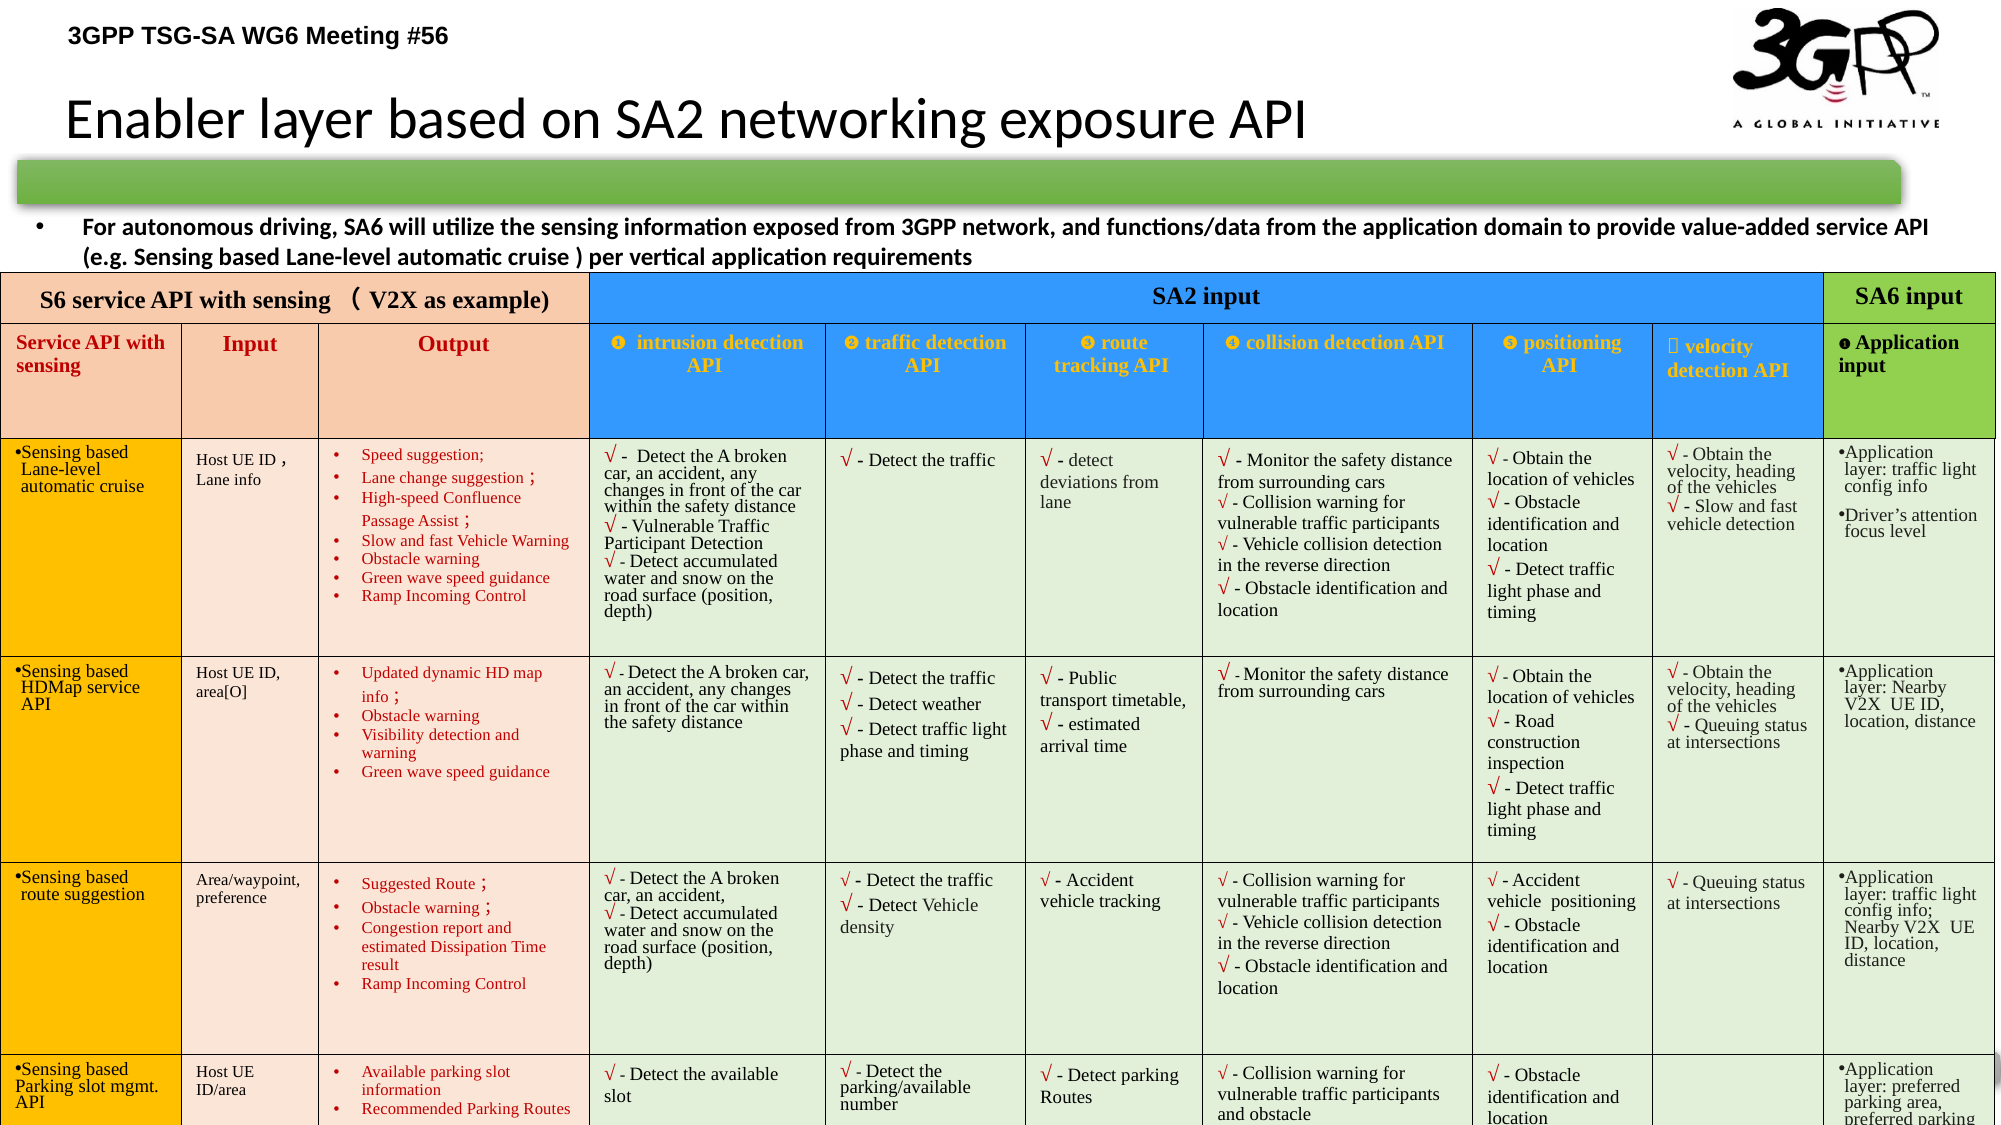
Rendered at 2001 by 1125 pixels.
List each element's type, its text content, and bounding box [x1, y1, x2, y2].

table_cell  velocity detection API [1653, 324, 1823, 438]
table_cell Application layer: Nearby V2X UE ID, location, distance [1824, 657, 1994, 862]
table_cell √ - Obtain the velocity, heading of the vehicles √ - Queuing status at intersections [1653, 657, 1823, 862]
table_cell √ - Detect the parking/available number [826, 1055, 1025, 1125]
text_box For autonomous driving, SA6 will utilize the sensing information exposed from 3GPP network, and functions/data from the application domain to provide value-added service API (e.g. Sensing based Lane-level automatic cruise ) per vertical application requirements [20, 203, 1975, 279]
table_cell √ - Accident vehicle positioning √ - Obstacle identification and location [1473, 863, 1652, 1054]
table_cell Sensing based Lane-level automatic cruise [1, 439, 181, 656]
table_cell √ - Detect the A broken car, an accident, √ - Detect accumulated water and snow on the road surface (position, depth) [590, 863, 825, 1054]
table_cell √ - Monitor the safety distance from surrounding cars √ - Collision warning for vulnerable traffic participants √ - Vehicle collision detection in the reverse direction √ - Obstacle identification and location [1203, 439, 1472, 656]
table_cell Application layer: preferred parking area, preferred parking slot type [1824, 1055, 1994, 1125]
table_cell [1653, 1055, 1823, 1125]
table_cell Service API with sensing [1, 324, 181, 438]
table_cell √ - Obtain the location of vehicles √ - Road construction inspection √ - Detect traffic light phase and timing [1473, 657, 1652, 862]
table_header SA2 input [590, 279, 1823, 323]
table_cell √ - Detect parking Routes [1026, 1055, 1202, 1125]
text_box Enabler layer based on SA2 networking exposure API [51, 73, 1883, 158]
table_cell √ - Detect the A broken car, an accident, any changes in front of the car within the safety distance √ - Vulnerable Traffic Participant Detection √ - Detect accumulated water and snow on the road surface (position, depth) [590, 439, 825, 656]
table_cell Sensing based Parking slot mgmt. API [1, 1055, 181, 1125]
picture [1733, 8, 1939, 128]
table_cell √ - Public transport timetable, √ - estimated arrival time [1026, 657, 1202, 862]
table_cell ❺ positioning API [1473, 324, 1652, 438]
table_cell Area/waypoint, preference [182, 863, 318, 1054]
table_cell Application layer: traffic light config info Driver’s attention focus level [1824, 439, 1994, 656]
table_cell Available parking slot information Recommended Parking Routes [319, 1055, 589, 1125]
table_cell √ - Detect the A broken car, an accident, any changes in front of the car within the safety distance [590, 657, 825, 862]
table_cell √ - Detect the traffic [826, 439, 1025, 656]
table_cell Host UE ID/area [182, 1055, 318, 1125]
table_cell √ - Detect the available slot [590, 1055, 825, 1125]
table_cell Host UE ID，Lane info [182, 439, 318, 656]
table_cell Host UE ID, area[O] [182, 657, 318, 862]
table_cell √ - Queuing status at intersections [1653, 863, 1823, 1054]
table_cell √ - Obstacle identification and location [1473, 1055, 1652, 1125]
table_cell ❸ route tracking API [1026, 324, 1203, 438]
table_cell Application layer: traffic light config info; Nearby V2X UE ID, location, distance [1824, 863, 1994, 1054]
table_cell √ - detect deviations from lane [1026, 439, 1202, 656]
table_cell √ - Collision warning for vulnerable traffic participants √ - Vehicle collision detection in the reverse direction √ - Obstacle identification and location [1203, 863, 1472, 1054]
table_cell Input [182, 324, 318, 438]
table_cell Sensing based route suggestion [1, 863, 181, 1054]
table_header S6 service API with sensing（V2X as example) [1, 273, 589, 323]
table_cell Suggested Route； Obstacle warning； Congestion report and estimated Dissipation Time result Ramp Incoming Control [319, 863, 589, 1054]
table_cell √ - Detect the traffic √ - Detect Vehicle density [826, 863, 1025, 1054]
table_cell √ - Obtain the velocity, heading of the vehicles √ - Slow and fast vehicle detection [1653, 439, 1823, 656]
table_cell √ - Accident vehicle tracking [1026, 863, 1202, 1054]
table_cell ❶ intrusion detection API [590, 324, 825, 438]
table_cell ❷ traffic detection API [826, 324, 1025, 438]
table_cell √ - Detect the traffic √ - Detect weather √ - Detect traffic light phase and timing [826, 657, 1025, 862]
table_cell Sensing based HDMap service API [1, 657, 181, 862]
table_cell Speed suggestion; Lane change suggestion； High-speed Confluence Passage Assist； Slow and fast Vehicle Warning Obstacle warning Green wave speed guidance Ramp Incoming Control [319, 439, 589, 656]
table_header SA6 input [1824, 273, 1995, 323]
table_cell Updated dynamic HD map info； Obstacle warning Visibility detection and warning Green wave speed guidance [319, 657, 589, 862]
table_cell √ - Obtain the location of vehicles √ - Obstacle identification and location √ - Detect traffic light phase and timing [1473, 439, 1652, 656]
table_cell √ - Monitor the safety distance from surrounding cars [1203, 657, 1472, 862]
table_cell ❹ collision detection API [1204, 324, 1472, 438]
table_cell ❶ Application input [1824, 324, 1995, 438]
table_cell √ - Collision warning for vulnerable traffic participants and obstacle [1203, 1055, 1472, 1125]
table_cell Output [319, 324, 589, 438]
